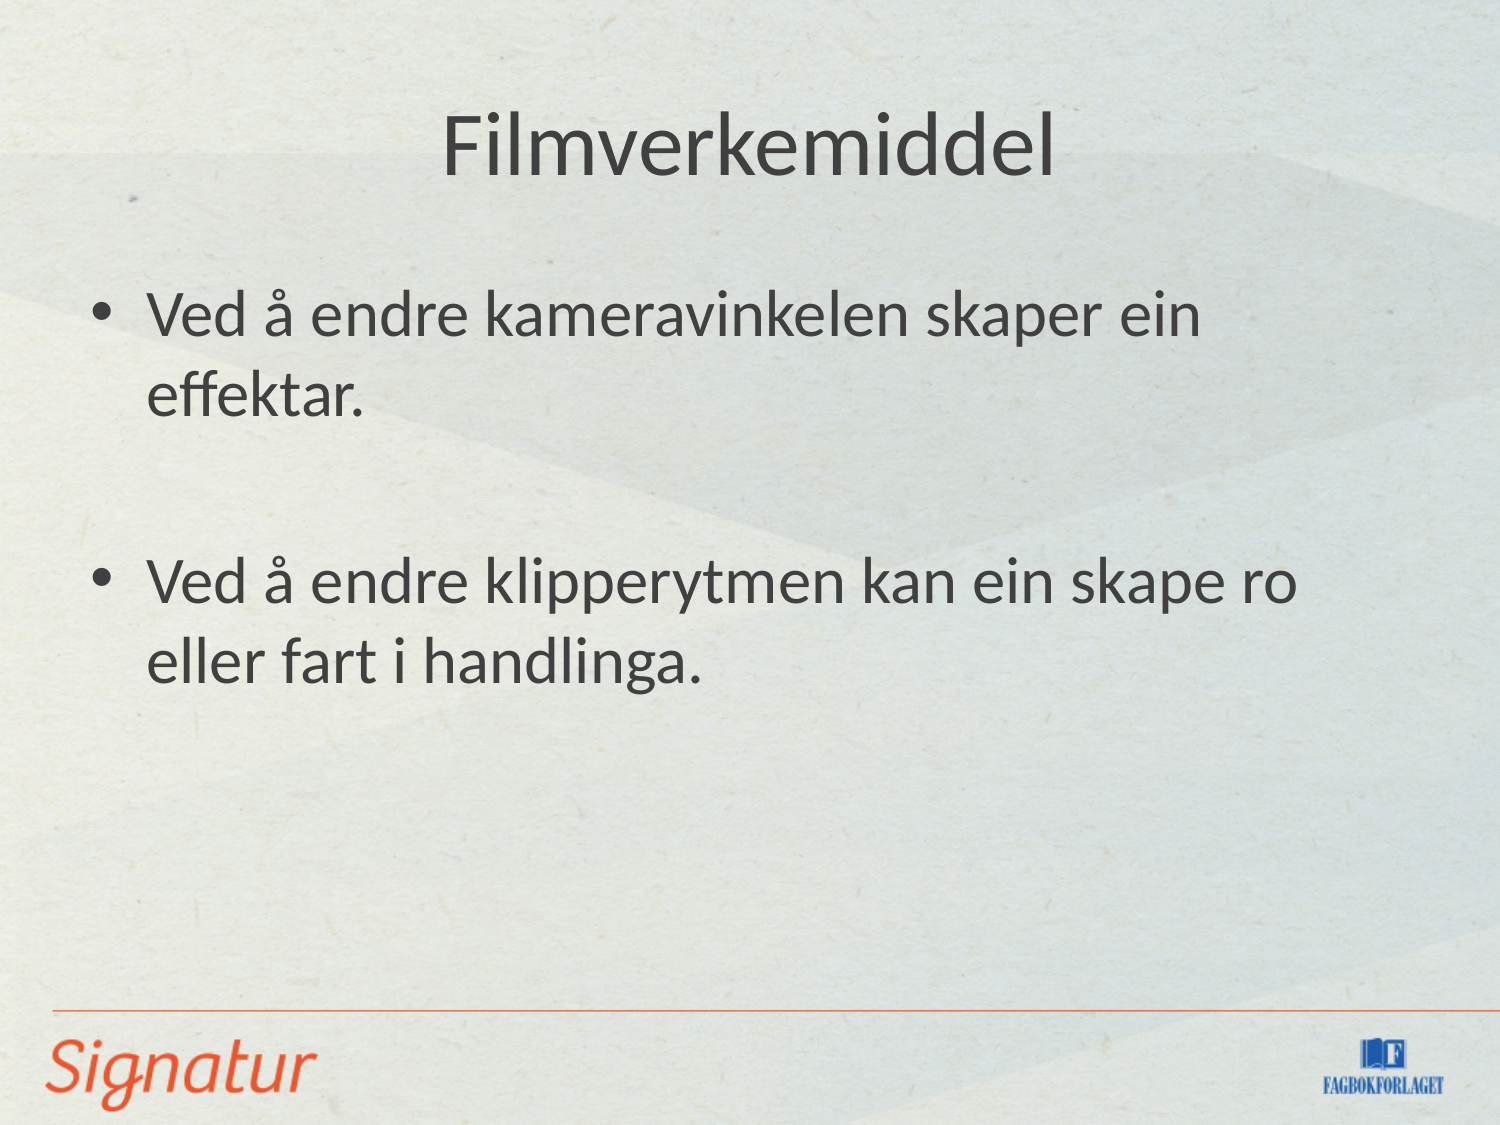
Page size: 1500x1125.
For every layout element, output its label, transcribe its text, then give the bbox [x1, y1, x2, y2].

title Filmverkemiddel [75, 45, 1425, 233]
list Ved å endre kameravinkelen skaper ein effektar. Ved å endre klipperytmen kan ein skape ro eller fart i handlinga. [75, 262, 1425, 1005]
picture [0, 0, 1500, 1125]
